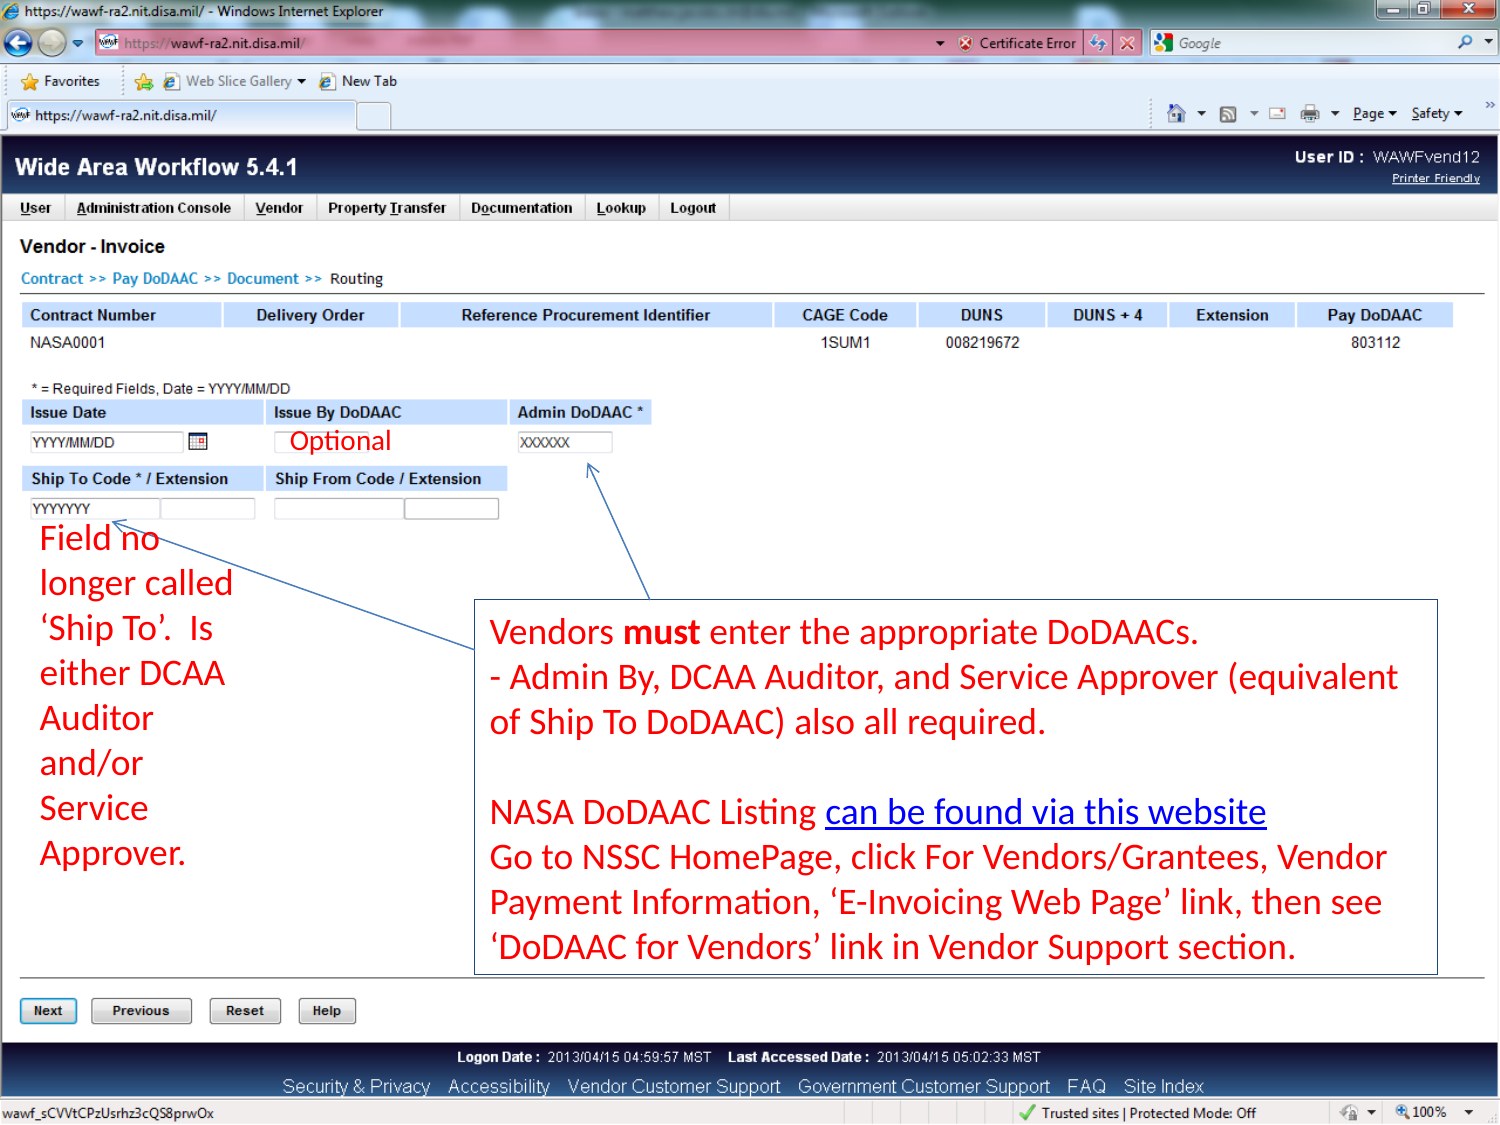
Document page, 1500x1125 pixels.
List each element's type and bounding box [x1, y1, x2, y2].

text_box [587, 462, 651, 601]
text_box [111, 521, 476, 651]
picture [0, 0, 1500, 1125]
